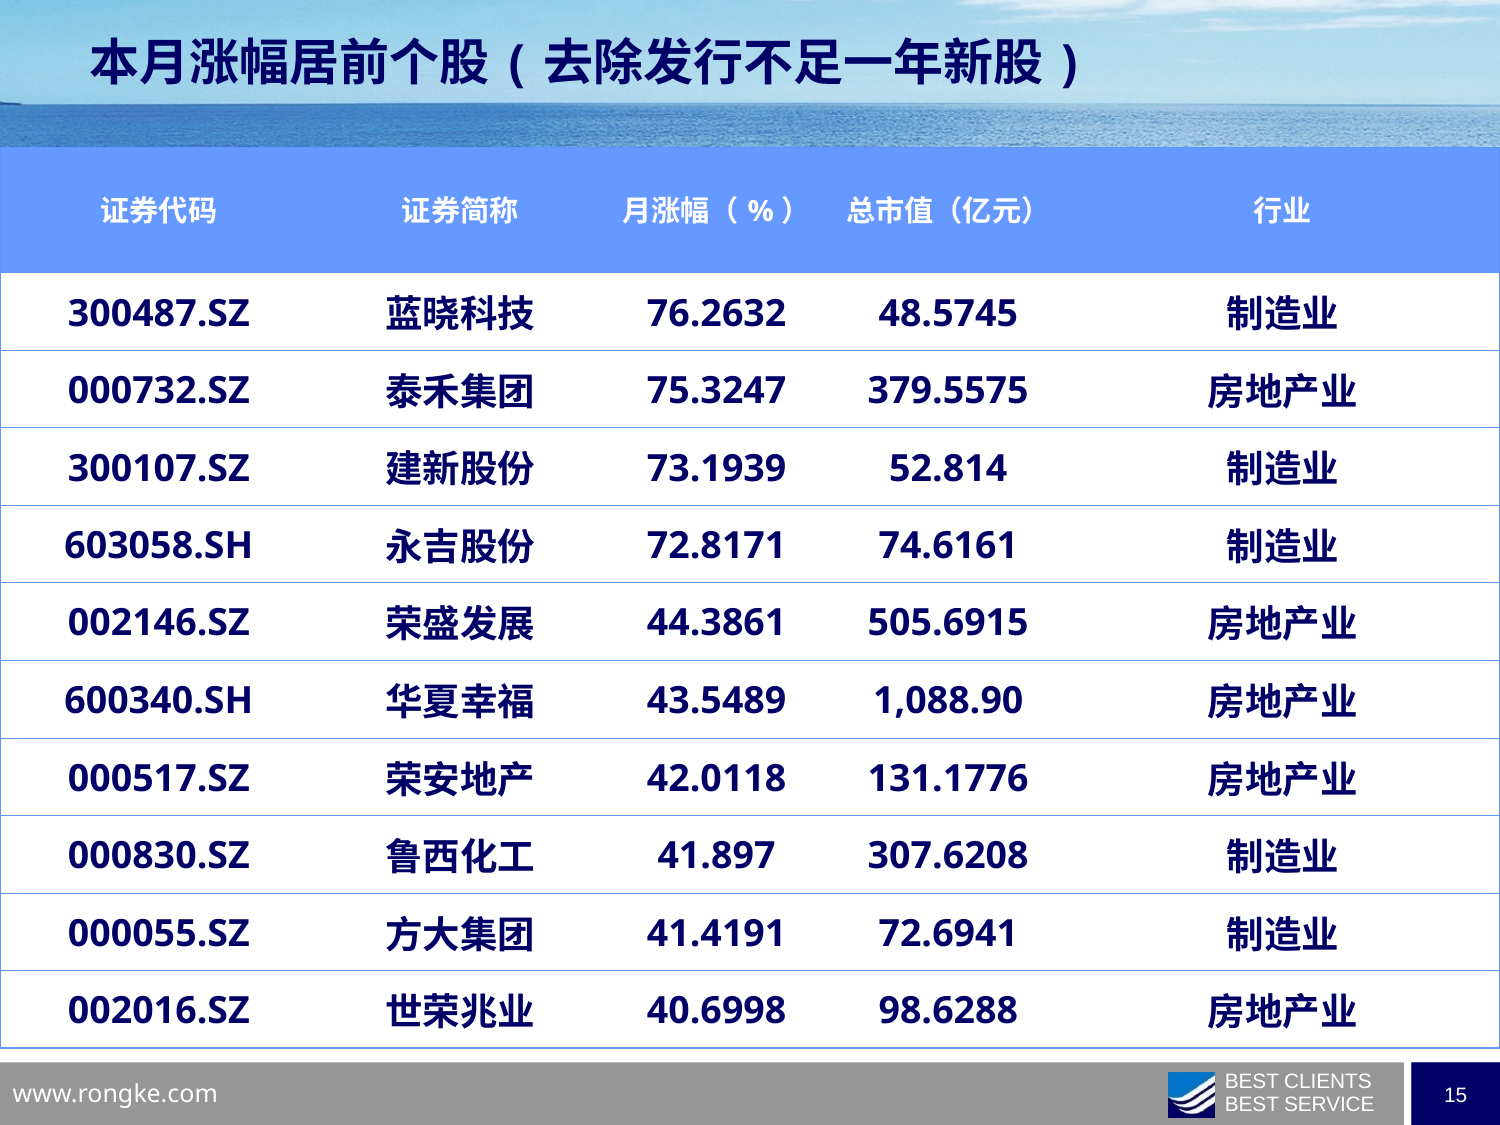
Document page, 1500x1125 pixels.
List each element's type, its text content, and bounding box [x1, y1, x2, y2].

table_cell 307.6208 [831, 816, 1066, 893]
table_cell 505.6915 [831, 583, 1066, 660]
table_cell 制造业 [1066, 428, 1499, 505]
table_cell 600340.SH [1, 661, 318, 738]
table_cell 002146.SZ [1, 583, 318, 660]
table_cell 房地产业 [1066, 661, 1499, 738]
table_cell 制造业 [1066, 894, 1499, 970]
table_cell 42.0118 [603, 739, 831, 815]
table_cell 永吉股份 [318, 506, 603, 582]
table_cell 52.814 [831, 428, 1066, 505]
table_cell 75.3247 [603, 351, 831, 427]
table_cell 蓝晓科技 [318, 273, 603, 350]
table_cell 房地产业 [1066, 971, 1499, 1047]
table_header 月涨幅（%） [603, 148, 831, 272]
table_cell 48.5745 [831, 273, 1066, 350]
table_header 总市值（亿元） [831, 148, 1066, 272]
table_cell 300487.SZ [1, 273, 318, 350]
table_cell 世荣兆业 [318, 971, 603, 1047]
table_cell 建新股份 [318, 428, 603, 505]
table_cell 379.5575 [831, 351, 1066, 427]
table_cell [831, 1049, 1066, 1125]
table_cell 000830.SZ [1, 816, 318, 893]
table_cell 制造业 [1066, 506, 1499, 582]
table_cell 房地产业 [1066, 739, 1499, 815]
table_cell 房地产业 [1066, 351, 1499, 427]
table_cell 泰禾集团 [318, 351, 603, 427]
table_cell [318, 1049, 603, 1125]
table_cell 荣盛发展 [318, 583, 603, 660]
table_cell 002016.SZ [1, 971, 318, 1047]
table_cell 76.2632 [603, 273, 831, 350]
table_cell [1066, 1049, 1500, 1125]
table_cell 制造业 [1066, 273, 1499, 350]
table_header 证券代码 [1, 148, 318, 272]
table_cell 制造业 [1066, 816, 1499, 893]
table_cell 41.4191 [603, 894, 831, 970]
table_cell 300107.SZ [1, 428, 318, 505]
table_cell 000732.SZ [1, 351, 318, 427]
table_cell 131.1776 [831, 739, 1066, 815]
table_cell 1,088.90 [831, 661, 1066, 738]
table_cell 40.6998 [603, 971, 831, 1047]
table_cell 43.5489 [603, 661, 831, 738]
table_cell [603, 1049, 831, 1125]
table_header 行业 [1066, 148, 1499, 272]
table_cell 74.6161 [831, 506, 1066, 582]
table_cell 72.6941 [831, 894, 1066, 970]
table_cell 98.6288 [831, 971, 1066, 1047]
table_cell [0, 1049, 318, 1125]
table_header 证券简称 [318, 148, 603, 272]
table_cell 603058.SH [1, 506, 318, 582]
table_cell 73.1939 [603, 428, 831, 505]
table_cell 荣安地产 [318, 739, 603, 815]
text_box 本月涨幅居前个股(去除发行不足一年新股) [74, 23, 1425, 147]
table_cell 方大集团 [318, 894, 603, 970]
table_cell 44.3861 [603, 583, 831, 660]
table_cell 41.897 [603, 816, 831, 893]
table_cell 房地产业 [1066, 583, 1499, 660]
table_cell 72.8171 [603, 506, 831, 582]
picture [0, 0, 1500, 147]
table_cell 华夏幸福 [318, 661, 603, 738]
table_cell 000517.SZ [1, 739, 318, 815]
table_cell 000055.SZ [1, 894, 318, 970]
table_cell 鲁西化工 [318, 816, 603, 893]
